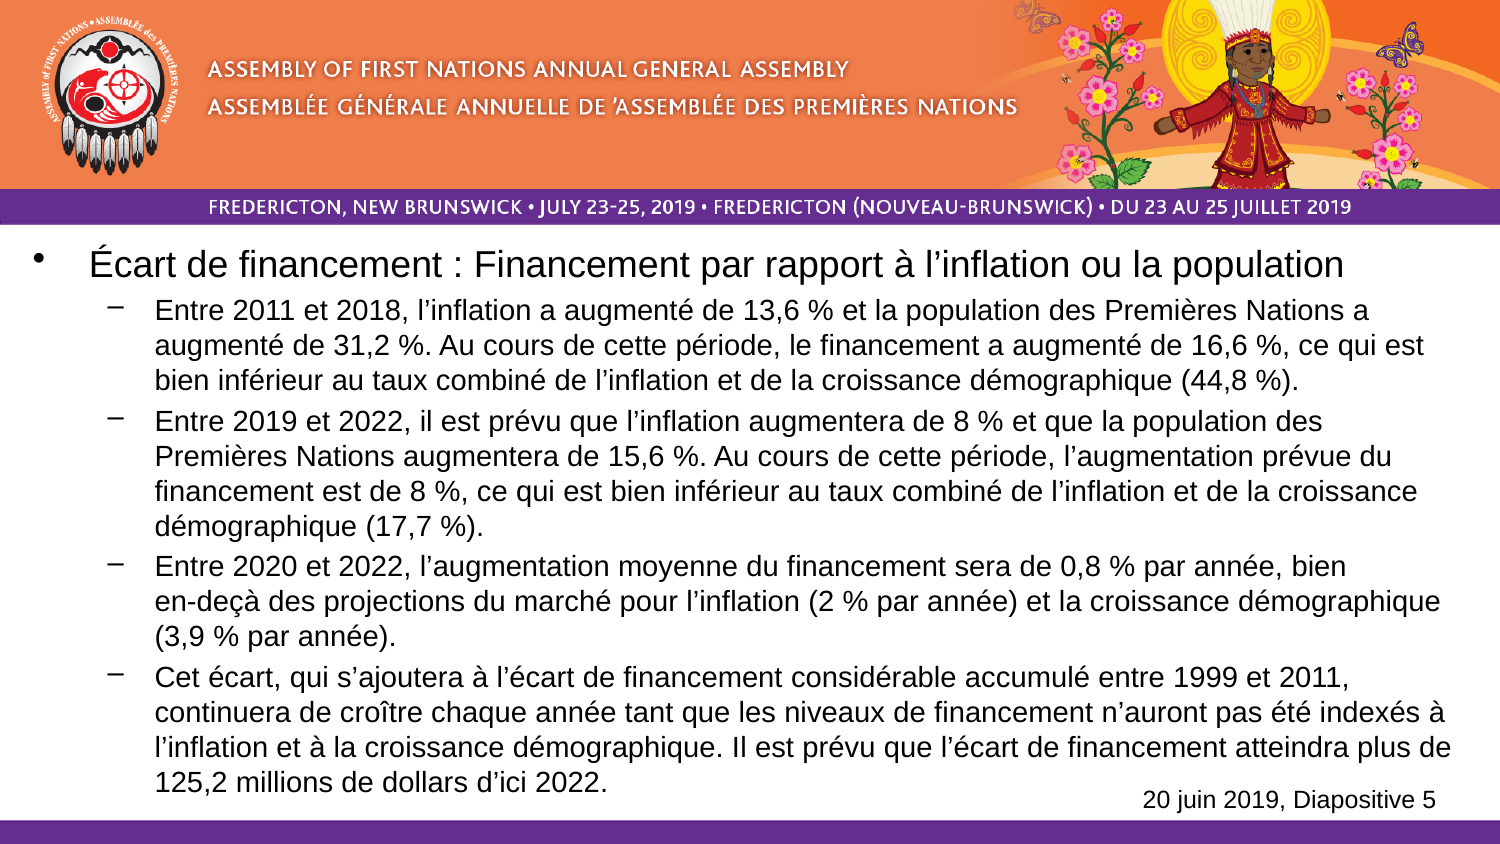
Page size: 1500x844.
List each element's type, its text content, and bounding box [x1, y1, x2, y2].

text_box 20 juin 2019, Diapositive 5 [1128, 776, 1459, 810]
picture [0, 0, 1500, 844]
list Écart de financement : Financement par rapport à l’inflation ou la population Entre 2011 et 2018, l’inflation a augmenté de 13,6 % et la population des Premières Nations a augmenté de 31,2 %. Au cours de cette période, le financement a augmenté de 16,6 %, ce qui est bien inférieur au taux combiné de l’inflation et de la croissance démographique (44,8 %). Entre 2019 et 2022, il est prévu que l’inflation augmentera de 8 % et que la population des Premières Nations augmentera de 15,6 %. Au cours de cette période, l’augmentation prévue du financement est de 8 %, ce qui est bien inférieur au taux combiné de l’inflation et de la croissance démographique (17,7 %). Entre 2020 et 2022, l’augmentation moyenne du financement sera de 0,8 % par année, bien en‑deçà des projections du marché pour l’inflation (2 % par année) et la croissance démographique (3,9 % par année). Cet écart, qui s’ajoutera à l’écart de financement considérable accumulé entre 1999 et 2011, continuera de croître chaque année tant que les niveaux de financement n’auront pas été indexés à l’inflation et à la croissance démographique. Il est prévu que l’écart de financement atteindra plus de 125,2 millions de dollars d’ici 2022. [17, 232, 1471, 788]
